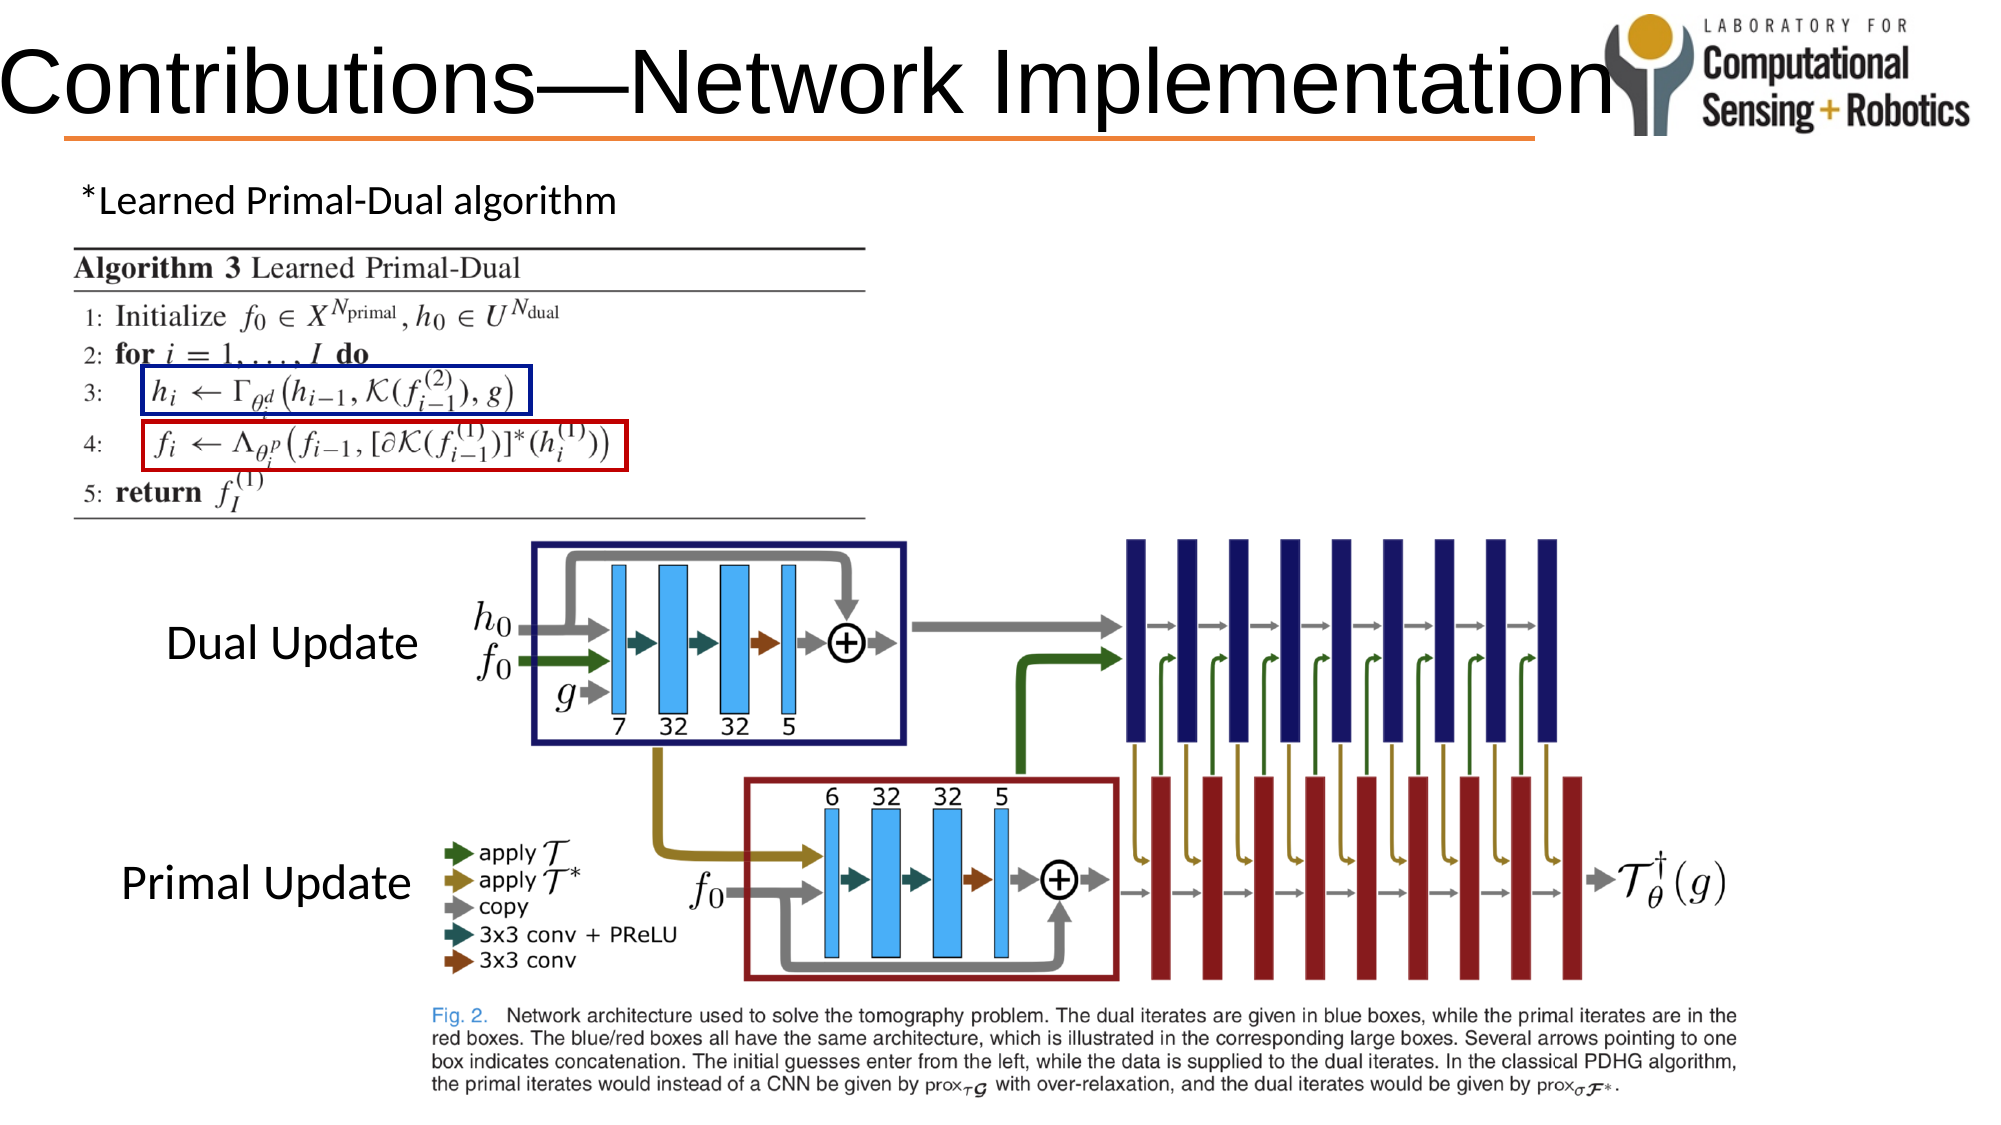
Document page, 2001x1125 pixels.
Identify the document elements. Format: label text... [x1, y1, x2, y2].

text_box Primal Update [107, 842, 408, 918]
text_box Contributions—Network Implementation [0, 1, 1708, 166]
picture [1603, 14, 1974, 136]
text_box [63, 165, 897, 543]
picture [408, 522, 1751, 1104]
text_box Dual Update [151, 601, 408, 677]
